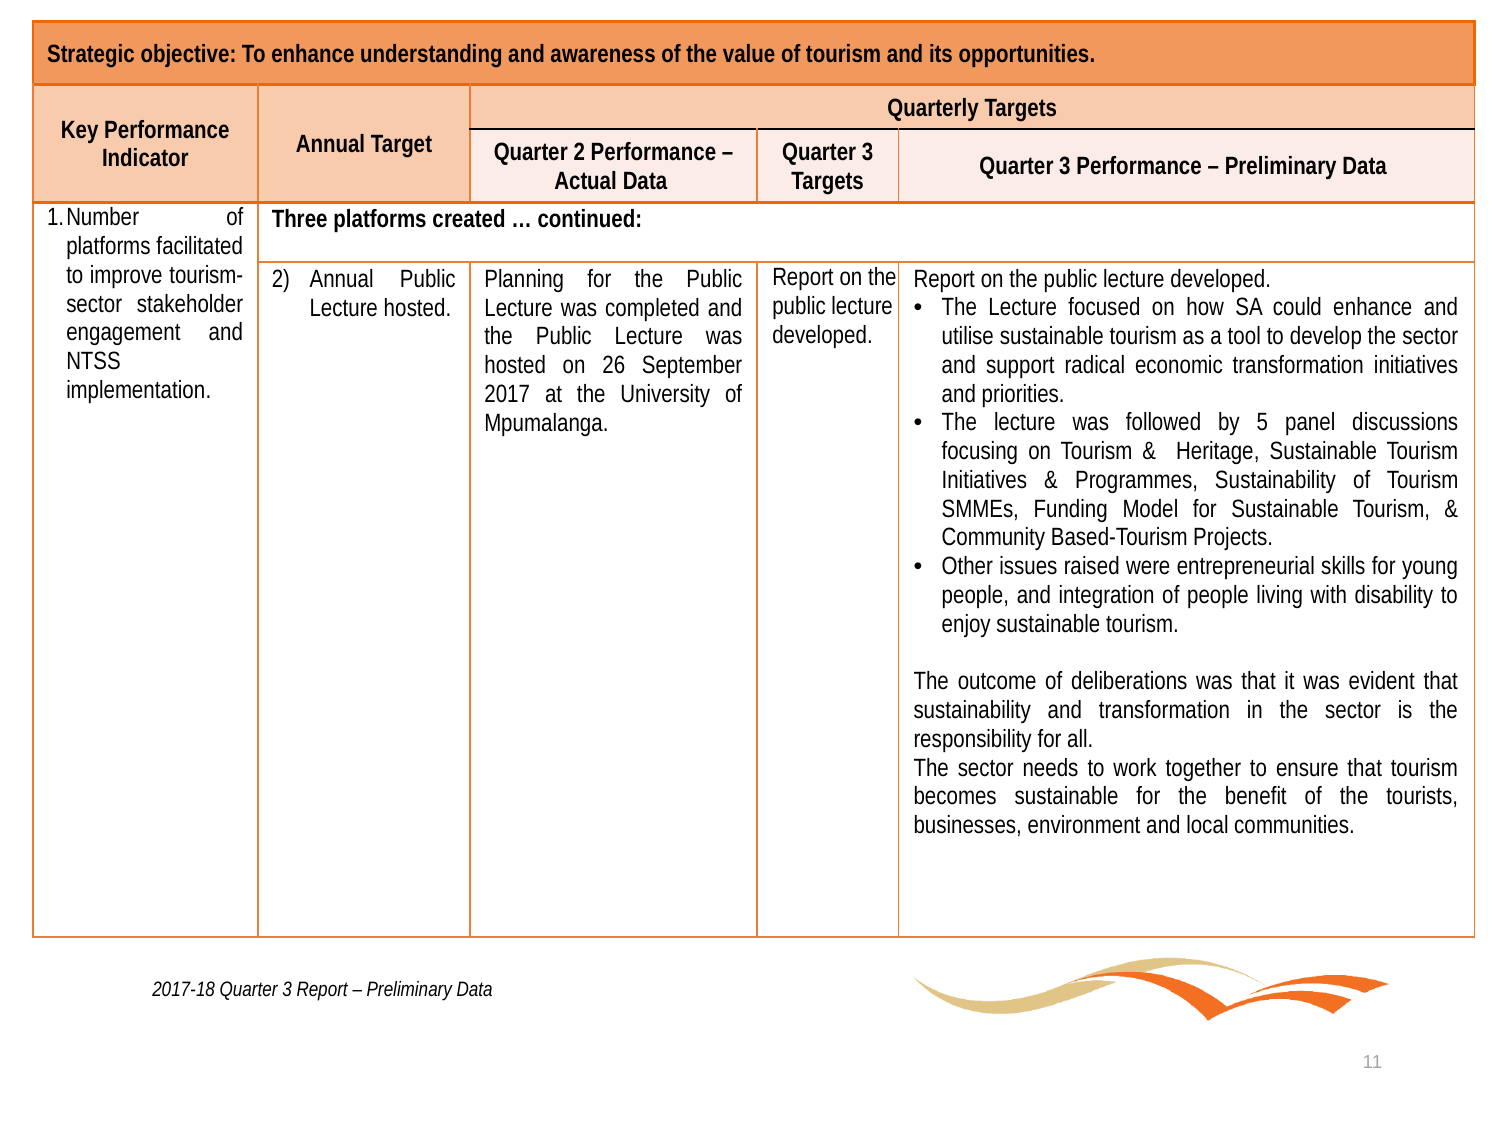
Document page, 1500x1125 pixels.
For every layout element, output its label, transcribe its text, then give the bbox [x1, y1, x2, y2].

table_header Strategic objective: To enhance understanding and awareness of the value of tourism and its opportunities. [34, 23, 1473, 83]
table_cell Report on the public lecture developed. [758, 263, 898, 936]
table_cell Number of platforms facilitated to improve tourism-sector stakeholder engagement and NTSS implementation. [34, 204, 257, 936]
table_cell Key Performance Indicator [34, 86, 257, 201]
table_cell Quarter 3 Performance – Preliminary Data [899, 130, 1474, 201]
table_cell Annual Target [259, 86, 469, 201]
picture [904, 949, 1397, 1034]
table_cell Quarter 3 Targets [758, 130, 898, 201]
table_cell Report on the public lecture developed. The Lecture focused on how SA could enhance and utilise sustainable tourism as a tool to develop the sector and support radical economic transformation initiatives and priorities. The lecture was followed by 5 panel discussions focusing on Tourism & Heritage, Sustainable Tourism Initiatives & Programmes, Sustainability of Tourism SMMEs, Funding Model for Sustainable Tourism, & Community Based-Tourism Projects. Other issues raised were entrepreneurial skills for young people, and integration of people living with disability to enjoy sustainable tourism. The outcome of deliberations was that it was evident that sustainability and transformation in the sector is the responsibility for all. The sector needs to work together to ensure that tourism becomes sustainable for the benefit of the tourists, businesses, environment and local communities. [899, 263, 1474, 936]
table_cell Quarter 2 Performance – Actual Data [471, 130, 756, 201]
table_cell Quarterly Targets [471, 86, 1474, 128]
table_cell Planning for the Public Lecture was completed and the Public Lecture was hosted on 26 September 2017 at the University of Mpumalanga. [471, 263, 756, 936]
footer 2017-18 Quarter 3 Report – Preliminary Data [137, 968, 598, 1029]
slide_number 11 [1216, 1042, 1397, 1103]
table_cell Three platforms created … continued: [259, 204, 1474, 261]
table_cell Annual Public Lecture hosted. [259, 263, 469, 936]
